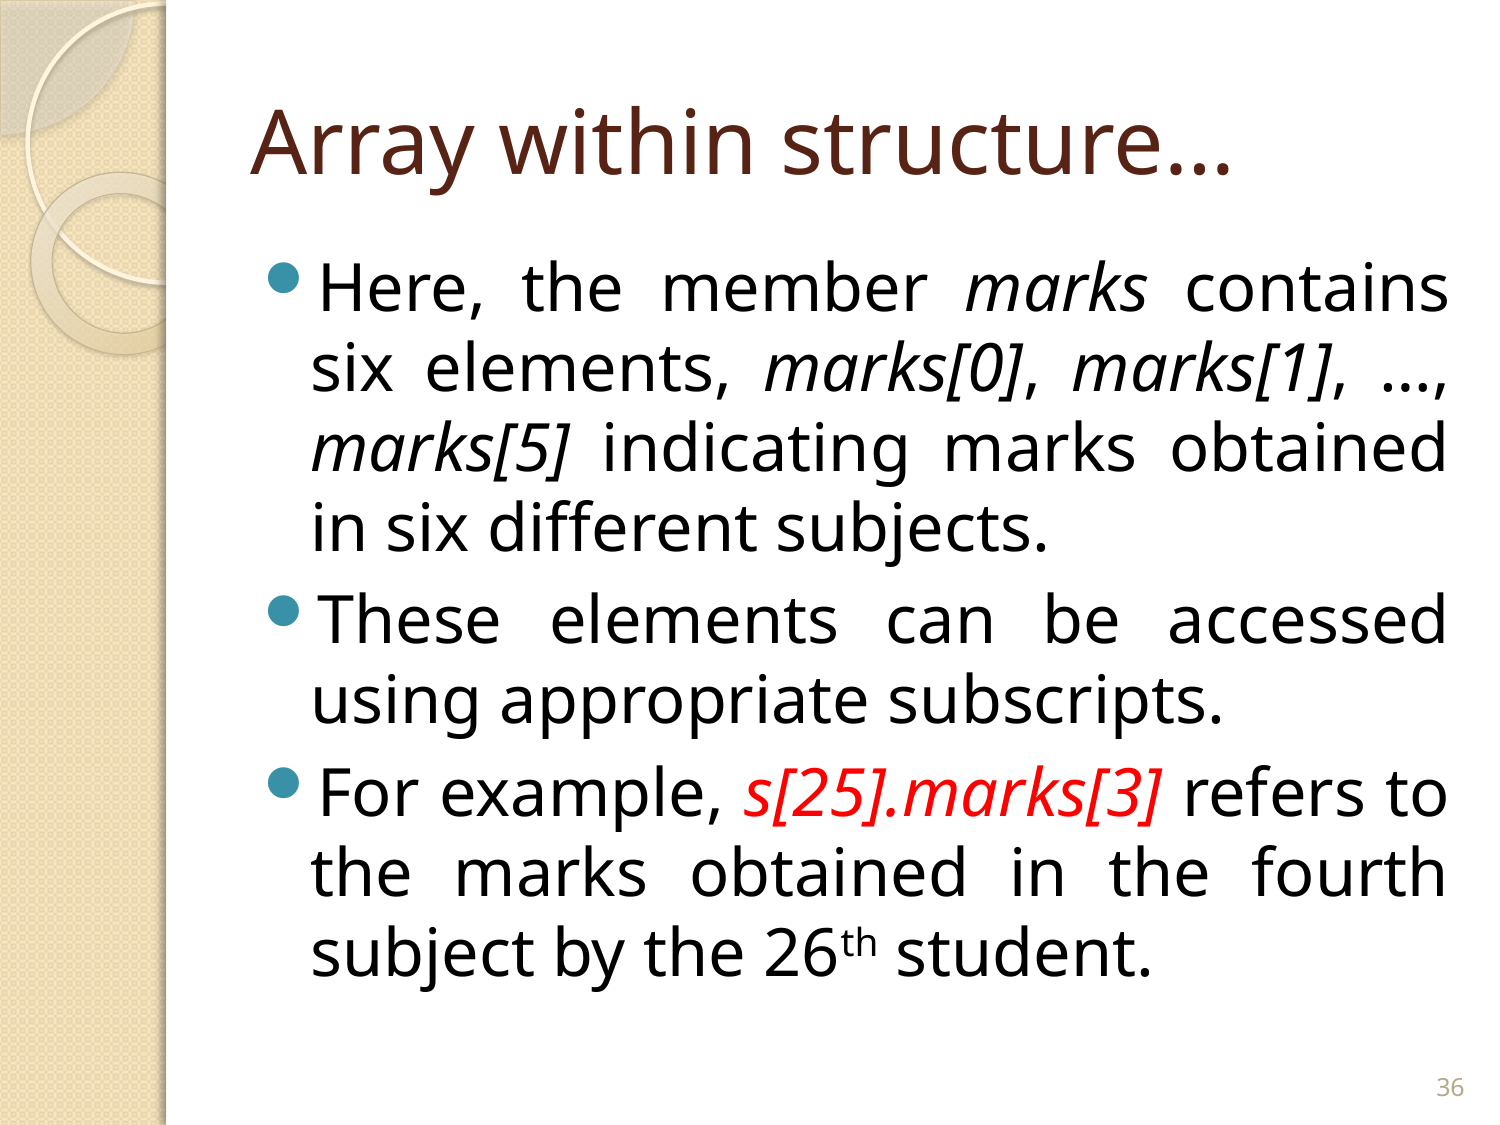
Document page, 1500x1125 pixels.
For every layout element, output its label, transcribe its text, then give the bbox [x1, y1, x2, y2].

title Array within structure… [235, 45, 1466, 233]
slide_number 36 [1413, 1034, 1488, 1113]
list Here, the member marks contains six elements, marks[0], marks[1], …, marks[5] indicating marks obtained in six different subjects. These elements can be accessed using appropriate subscripts. For example, s[25].marks[3] refers to the marks obtained in the fourth subject by the 26th student. [235, 237, 1466, 1025]
